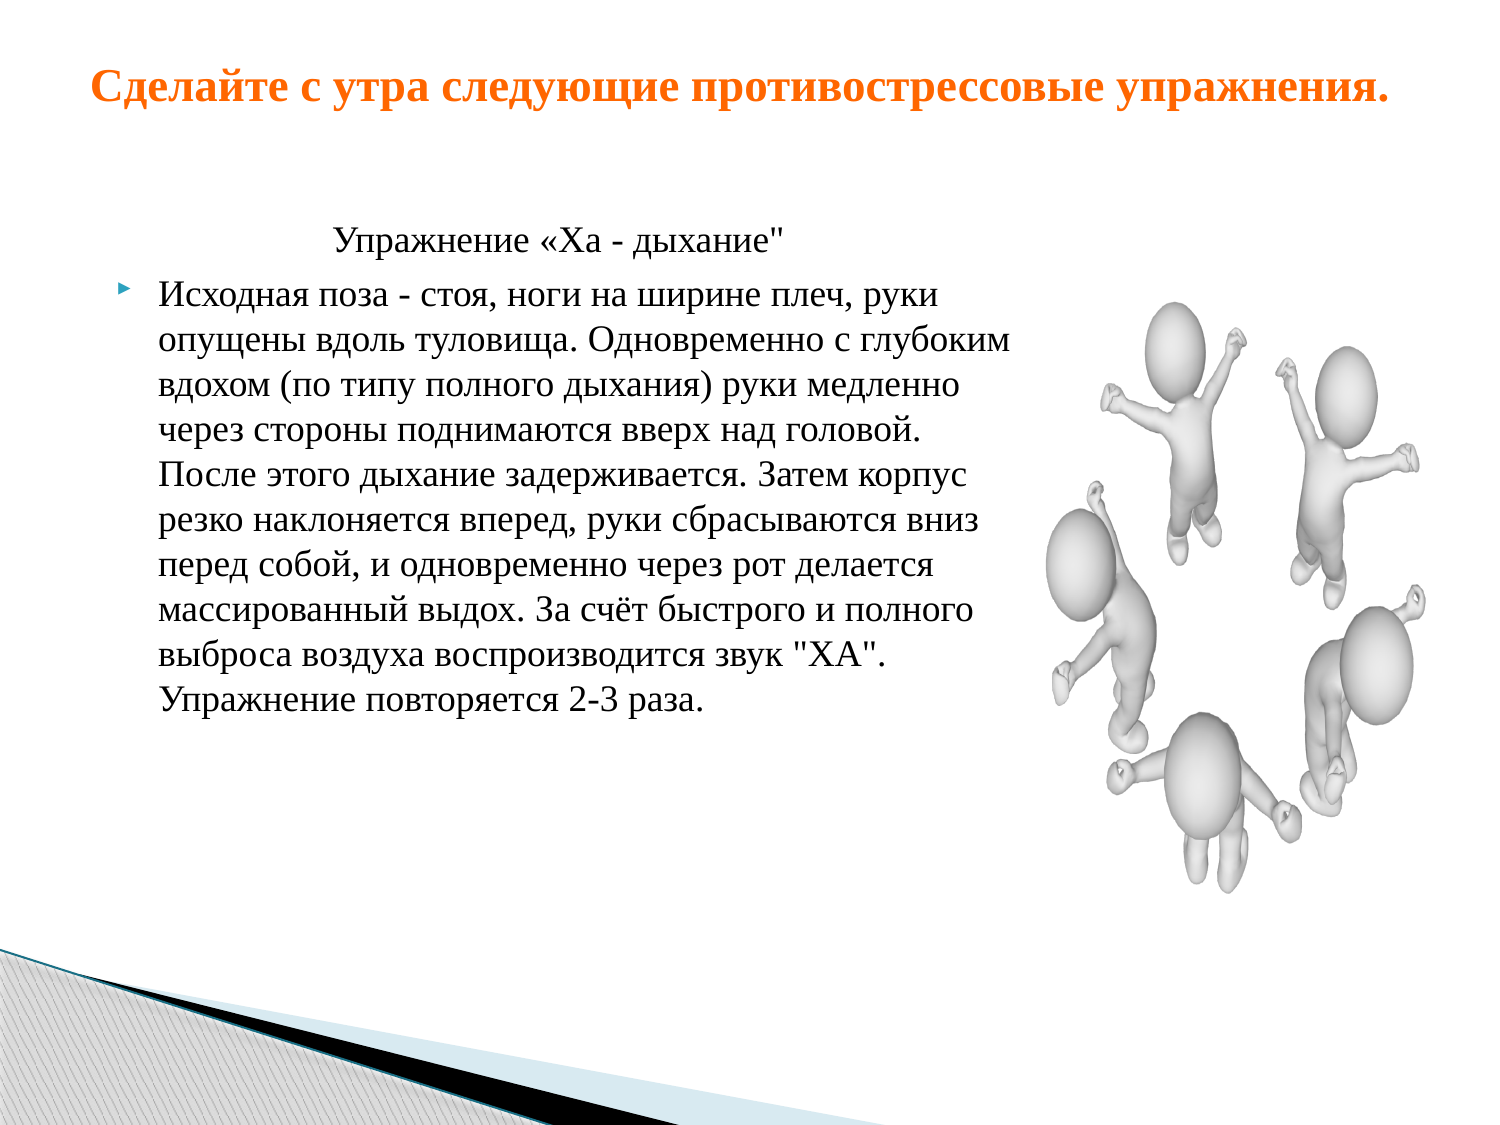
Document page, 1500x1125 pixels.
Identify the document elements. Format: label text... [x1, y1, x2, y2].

title Сделайте с утра следующие противострессовые упражнения. [75, 45, 1425, 233]
picture [1032, 280, 1438, 943]
list Упражнение «Ха - дыхание" Исходная поза - стоя, ноги на ширине плеч, руки опущены вдоль туловища. Одновременно с глубоким вдохом (по типу полного дыхания) руки медленно через стороны поднимаются вверх над головой. После этого дыхание задерживается. Затем корпус резко наклоняется вперед, руки сбрасываются вниз перед собой, и одновременно через рот делается массированный выдох. За счёт быстрого и полного выброса воздуха воспроизводится звук "ХА". Упражнение повторяется 2-3 раза. [83, 233, 1034, 991]
